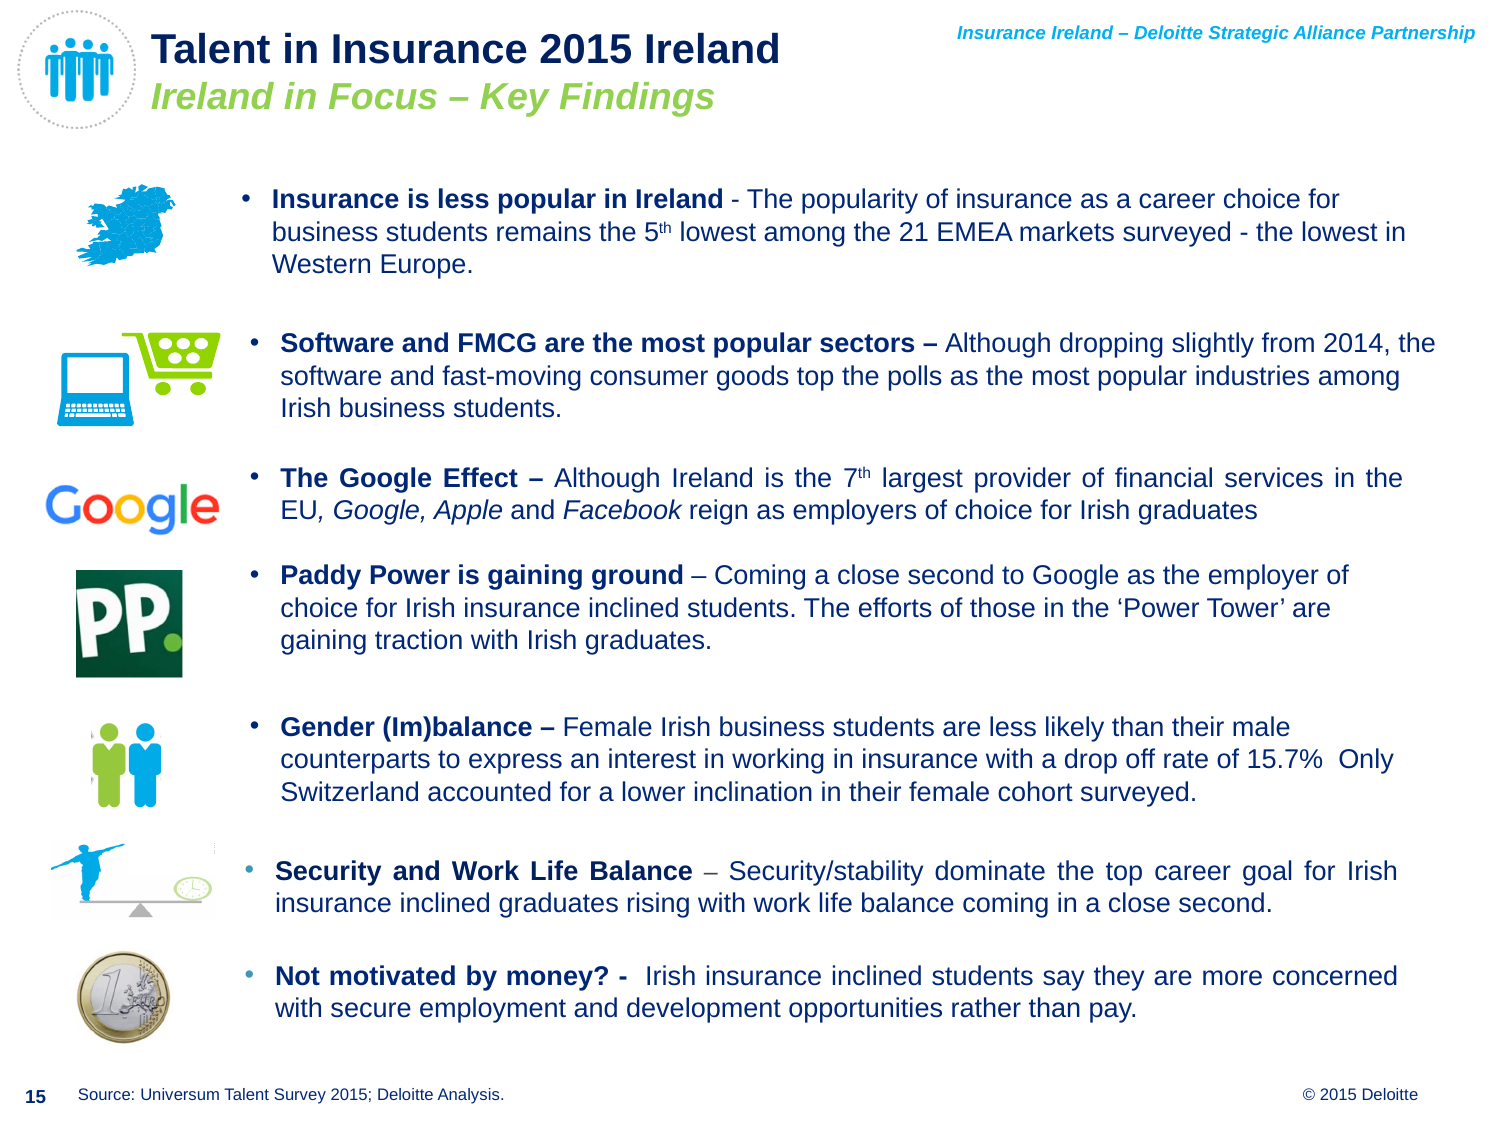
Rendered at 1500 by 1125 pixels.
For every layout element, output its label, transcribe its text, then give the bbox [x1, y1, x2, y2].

text_box Insurance Ireland – Deloitte Strategic Alliance Partnership [939, 13, 1490, 51]
picture [91, 720, 161, 809]
text_box [57, 352, 134, 427]
picture [75, 948, 174, 1048]
text_box The Google Effect – Although Ireland is the 7th largest provider of financial services in the EU, Google, Apple and Facebook reign as employers of choice for Irish graduates Paddy Power is gaining ground – Coming a close second to Google as the employer of choice for Irish insurance inclined students. The efforts of those in the ‘Power Tower’ are gaining traction with Irish graduates. [234, 444, 1419, 541]
text_box [190, 382, 206, 396]
text_box [155, 382, 171, 396]
text_box [147, 332, 221, 369]
text_box © 2015 Deloitte [1138, 1080, 1419, 1104]
slide_number 14 [25, 1083, 63, 1108]
text_box Insurance is less popular in Ireland - The popularity of insurance as a career choice for business students remains the 5th lowest among the 21 EMEA markets surveyed - the lowest in Western Europe. [226, 166, 1457, 263]
text_box [1138, 1078, 1442, 1106]
picture [76, 570, 184, 679]
text_box Security and Work Life Balance – Security/stability dominate the top career goal for Irish insurance inclined graduates rising with work life balance coming in a close second. [229, 838, 1413, 935]
picture [27, 458, 239, 547]
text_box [50, 837, 215, 920]
text_box Software and FMCG are the most popular sectors – Although dropping slightly from 2014, the software and fast-moving consumer goods top the polls as the most popular industries among Irish business students. [234, 310, 1457, 407]
text_box Not motivated by money? - Irish insurance inclined students say they are more concerned with secure employment and development opportunities rather than pay. [229, 943, 1413, 1040]
text_box Gender (Im)balance – Female Irish business students are less likely than their male counterparts to express an interest in working in insurance with a drop off rate of 15.7% Only Switzerland accounted for a lower inclination in their female cohort surveyed. [234, 694, 1419, 790]
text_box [76, 183, 176, 267]
picture [17, 9, 136, 129]
text_box Talent in Insurance 2015 Ireland Ireland in Focus – Key Findings [150, 21, 1429, 126]
text_box Source: Universum Talent Survey 2015; Deloitte Analysis. [63, 1075, 1138, 1111]
text_box [121, 332, 213, 379]
